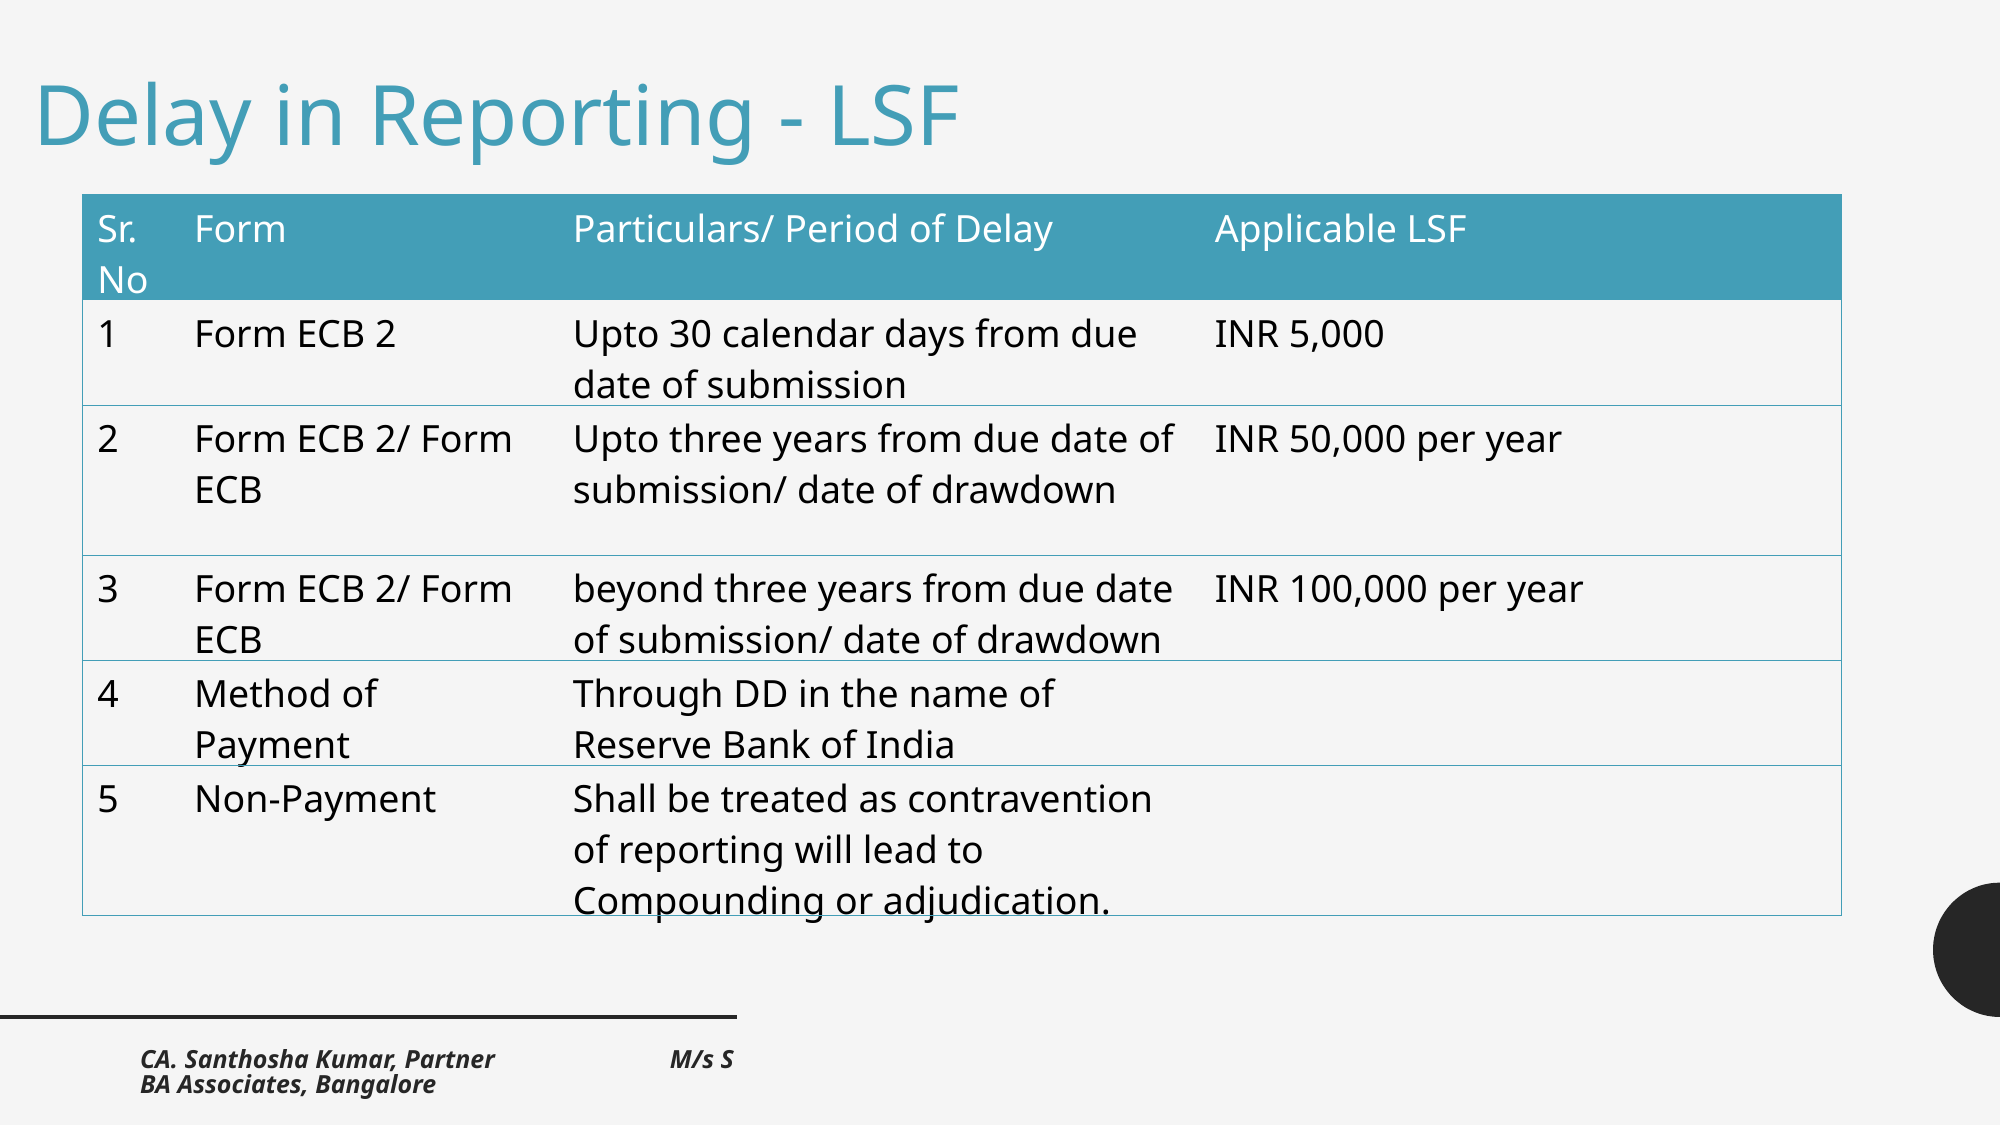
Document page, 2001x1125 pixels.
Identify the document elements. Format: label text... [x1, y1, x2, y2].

table_header Particulars/ Period of Delay [558, 195, 1200, 299]
table_cell Non-Payment [179, 766, 558, 915]
table_cell beyond three years from due date of submission/ date of drawdown [558, 556, 1200, 660]
table_header Sr. No [83, 195, 179, 299]
table_cell Method of Payment [179, 661, 558, 765]
table_cell [1200, 661, 1841, 765]
table_cell Form ECB 2 [179, 300, 558, 405]
table_cell Form ECB 2/ Form ECB [179, 556, 558, 660]
table_header Applicable LSF [1200, 195, 1841, 299]
table_cell INR 100,000 per year [1200, 556, 1841, 660]
table_cell Through DD in the name of Reserve Bank of India [558, 661, 1200, 765]
table_cell [1200, 766, 1841, 915]
table_header Form [179, 195, 558, 299]
table_cell 4 [83, 661, 179, 765]
table_cell 5 [83, 766, 179, 915]
table_cell Shall be treated as contravention of reporting will lead to Compounding or adjudication. [558, 766, 1200, 915]
table_cell 3 [83, 556, 179, 660]
table_cell INR 50,000 per year [1200, 406, 1841, 555]
table_cell 2 [83, 406, 179, 555]
text_box Delay in Reporting - LSF [18, 54, 976, 170]
table_cell 1 [83, 300, 179, 405]
footer CA. Santhosha Kumar, Partner M/s SBA Associates, Bangalore [125, 1035, 751, 1096]
table_cell Upto three years from due date of submission/ date of drawdown [558, 406, 1200, 555]
table_cell Form ECB 2/ Form ECB [179, 406, 558, 555]
table_cell Upto 30 calendar days from due date of submission [558, 300, 1200, 405]
table_cell INR 5,000 [1200, 300, 1841, 405]
